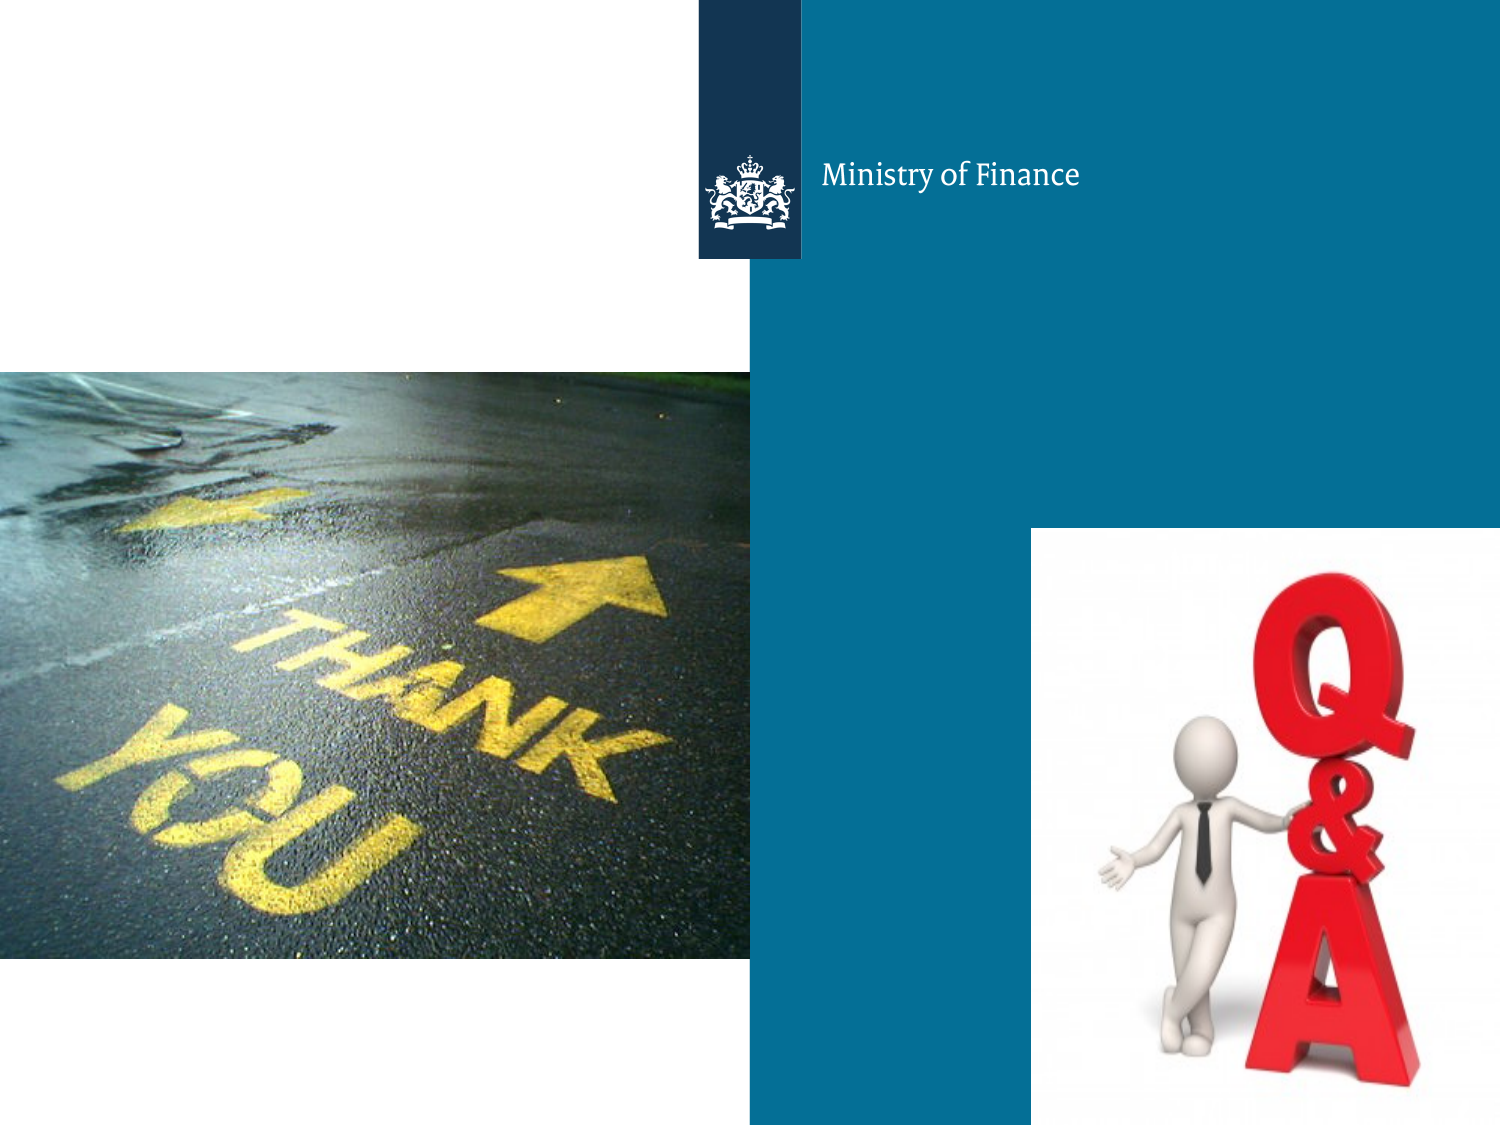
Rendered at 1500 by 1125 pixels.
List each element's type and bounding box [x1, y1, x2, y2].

picture [860, 170, 871, 185]
picture [952, 170, 956, 183]
picture [0, 0, 801, 329]
picture [899, 168, 906, 185]
picture [1032, 529, 1500, 1125]
picture [1002, 170, 1013, 185]
picture [839, 164, 845, 185]
picture [978, 164, 988, 185]
picture [921, 170, 929, 185]
picture [0, 372, 749, 960]
picture [1066, 170, 1078, 185]
picture [960, 164, 967, 185]
picture [1040, 170, 1047, 185]
picture [942, 172, 946, 184]
picture [1052, 174, 1060, 185]
picture [826, 164, 836, 184]
picture [886, 172, 894, 184]
